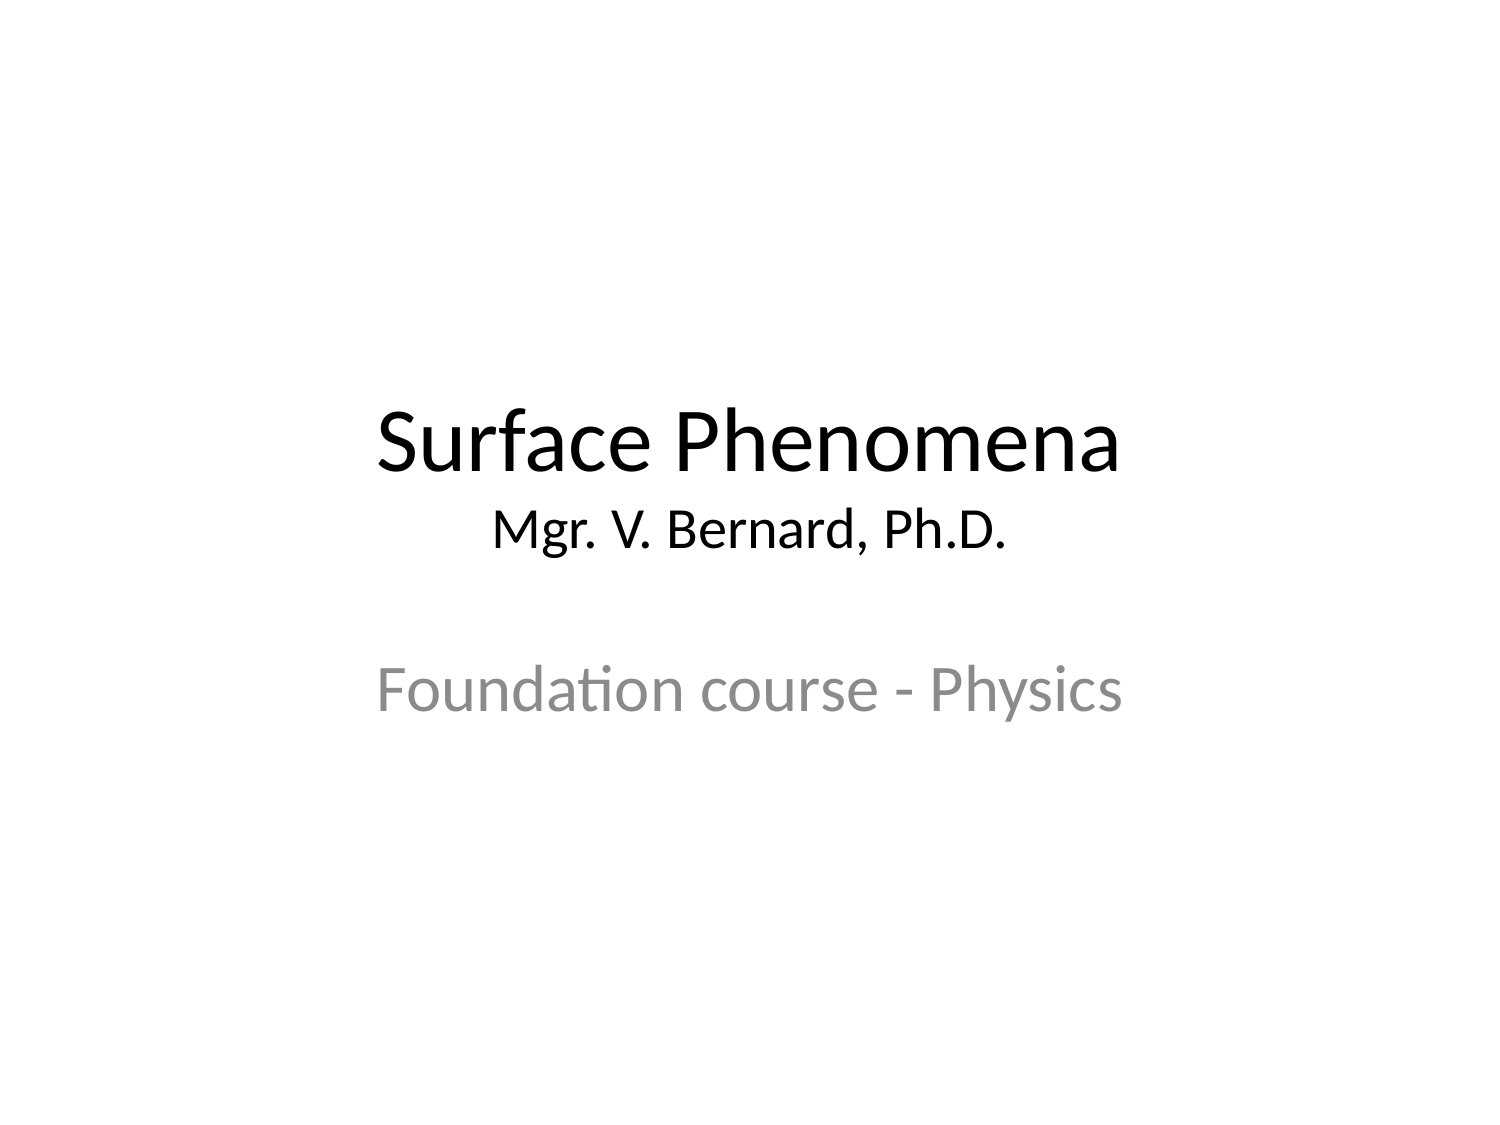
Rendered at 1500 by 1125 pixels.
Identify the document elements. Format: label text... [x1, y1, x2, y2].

title Surface Phenomena Mgr. V. Bernard, Ph.D. [112, 349, 1388, 591]
subtitle Foundation course - Physics [225, 637, 1275, 925]
